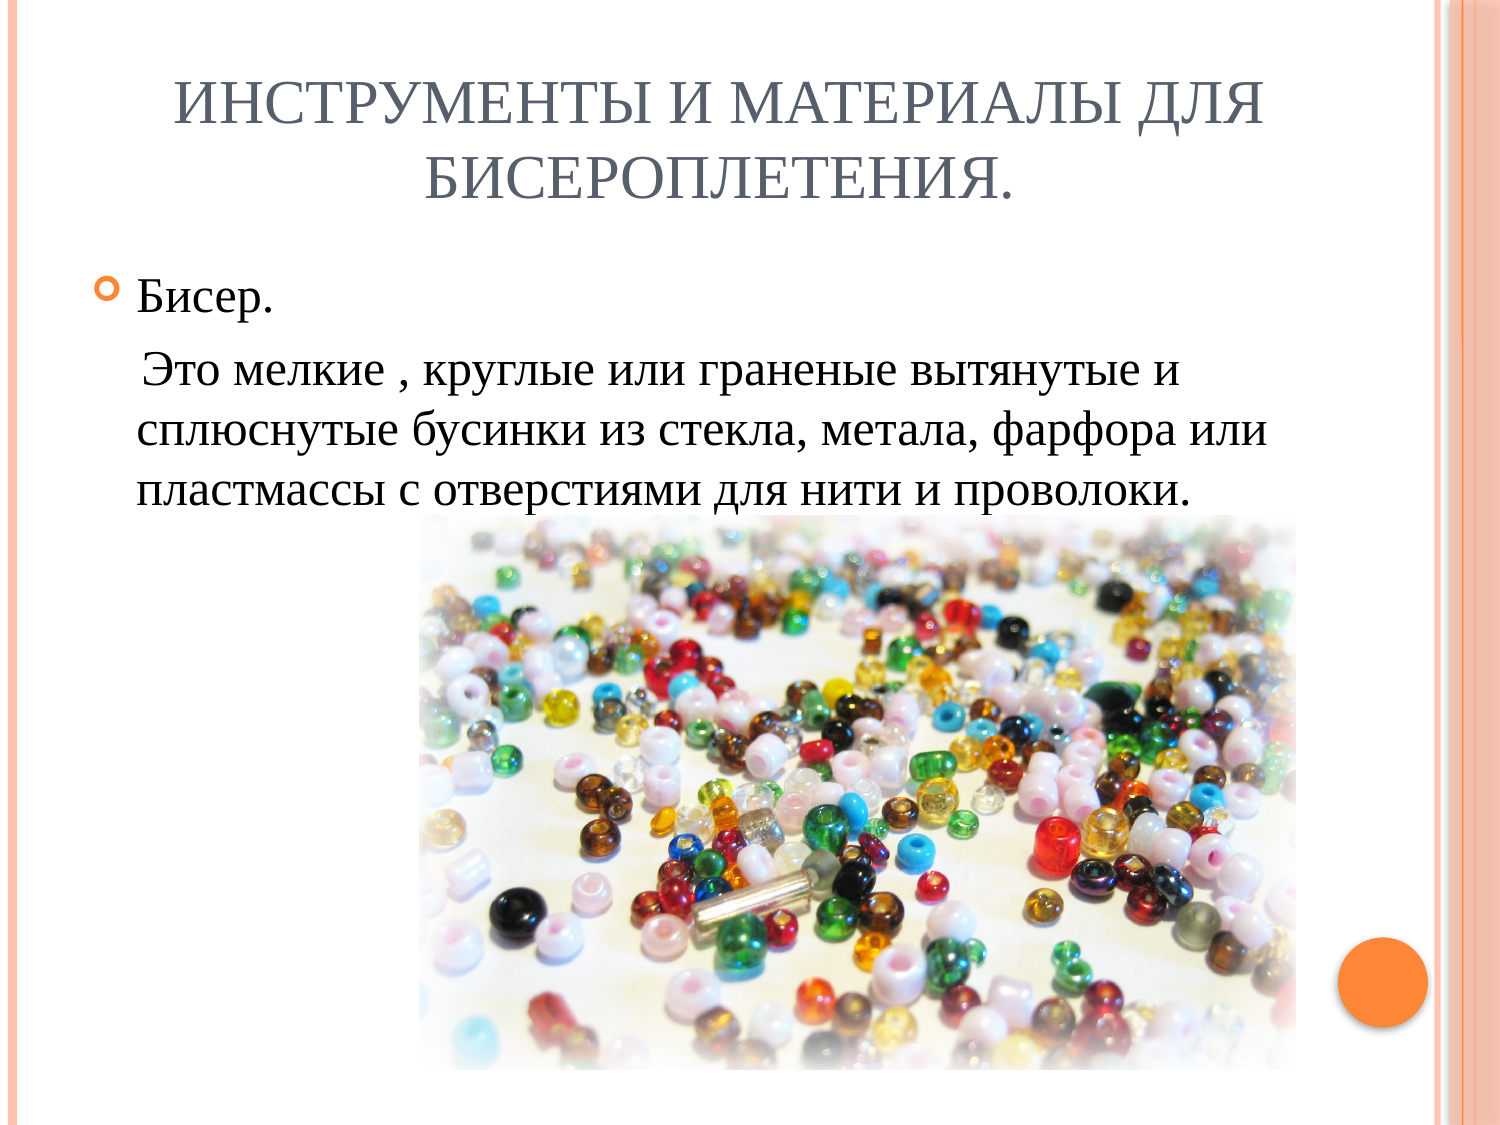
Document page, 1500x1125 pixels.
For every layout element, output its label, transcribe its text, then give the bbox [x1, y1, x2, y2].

list Бисер. Это мелкие , круглые или граненые вытянутые и сплюснутые бусинки из стекла, метала, фарфора или пластмассы с отверстиями для нити и проволоки. [76, 255, 1402, 568]
title Инструменты и материалы для бисероплетения. [53, 30, 1388, 219]
picture [418, 514, 1296, 1070]
